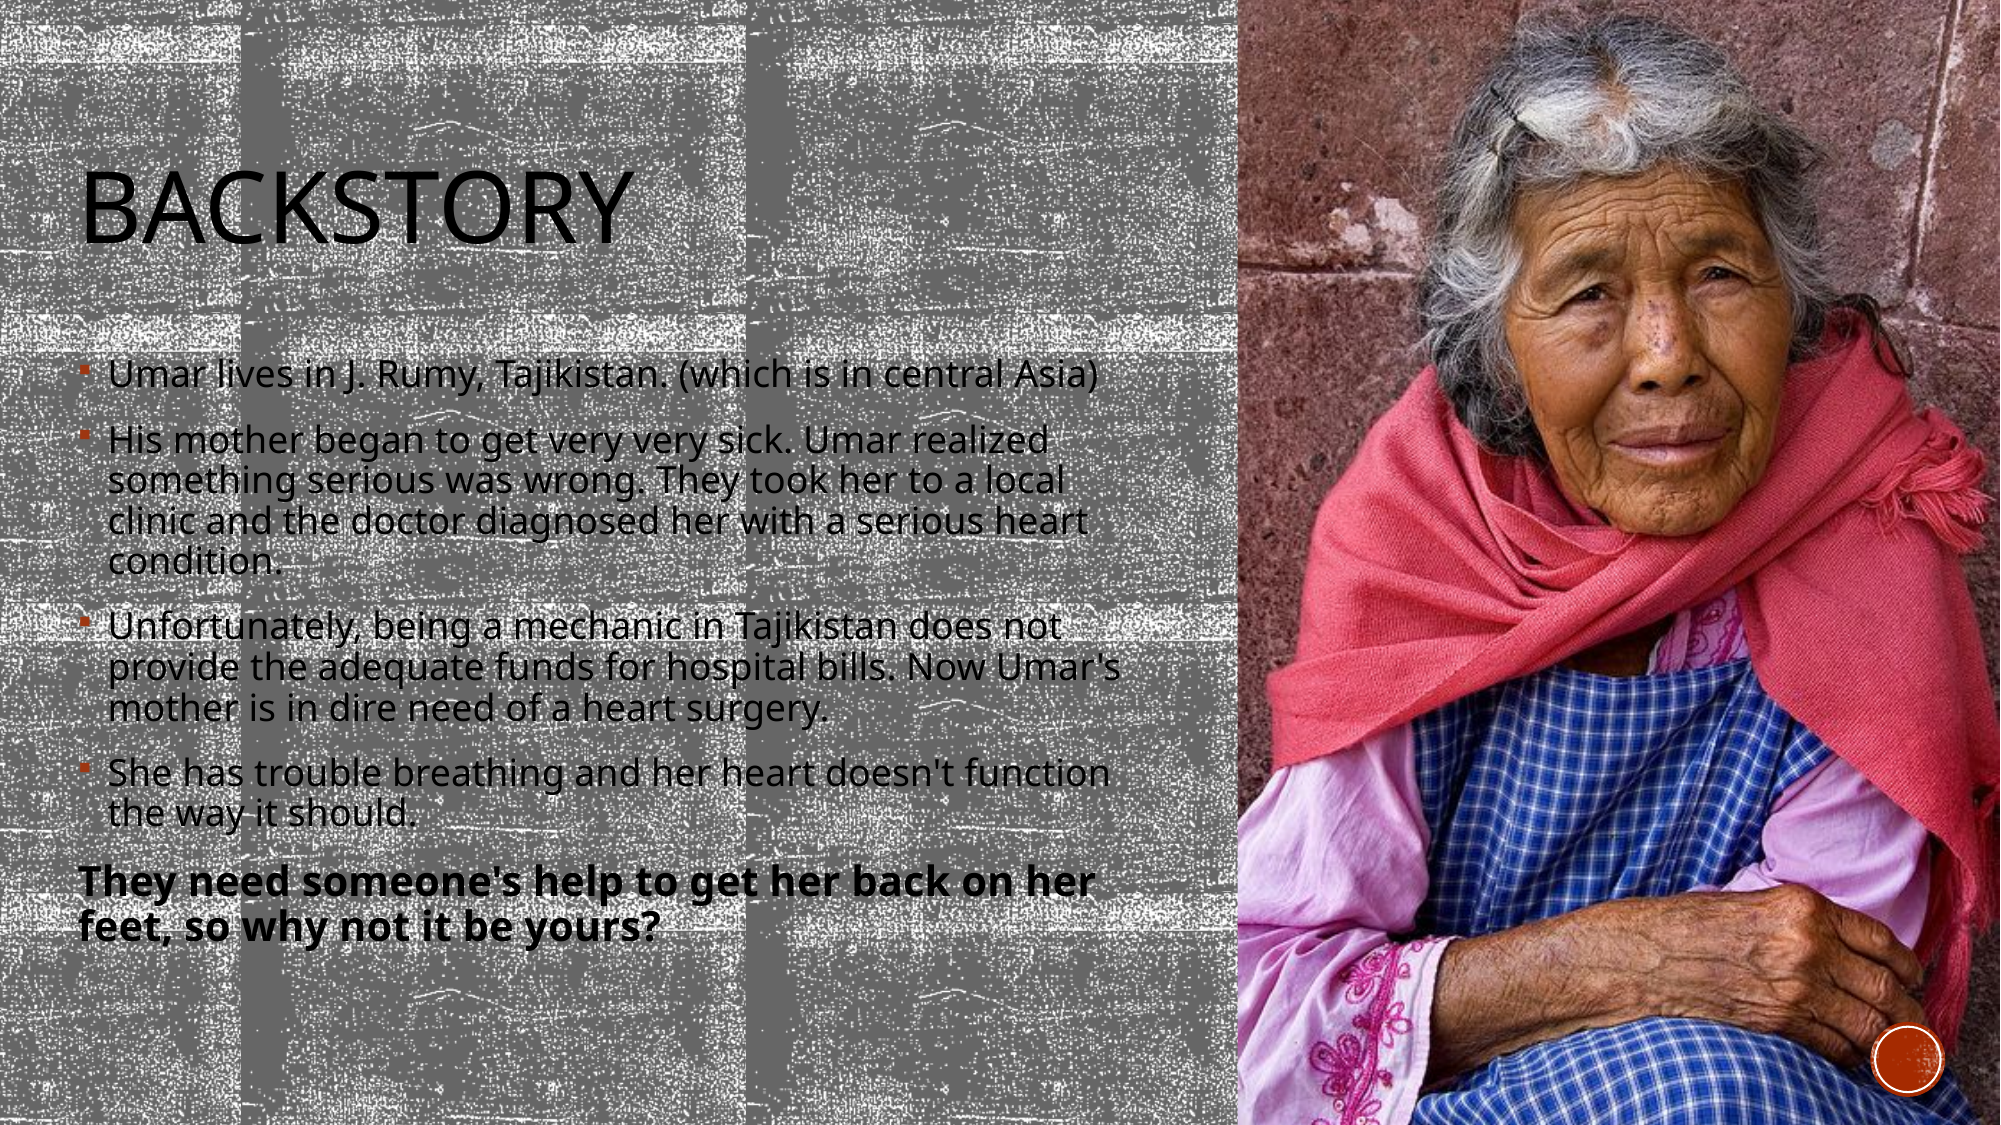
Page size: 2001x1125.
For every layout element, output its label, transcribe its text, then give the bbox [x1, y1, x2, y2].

list Umar lives in J. Rumy, Tajikistan. (which is in central Asia) His mother began to get very very sick. Umar realized something serious was wrong. They took her to a local clinic and the doctor diagnosed her with a serious heart condition. Unfortunately, being a mechanic in Tajikistan does not provide the adequate funds for hospital bills. Now Umar's mother is in dire need of a heart surgery. She has trouble breathing and her heart doesn't function the way it should. They need someone's help to get her back on her feet, so why not it be yours? [62, 348, 1169, 1013]
text_box [0, 0, 1237, 1125]
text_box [1873, 1025, 1943, 1095]
picture [1237, 0, 2000, 1125]
title backstory [62, 79, 1169, 344]
